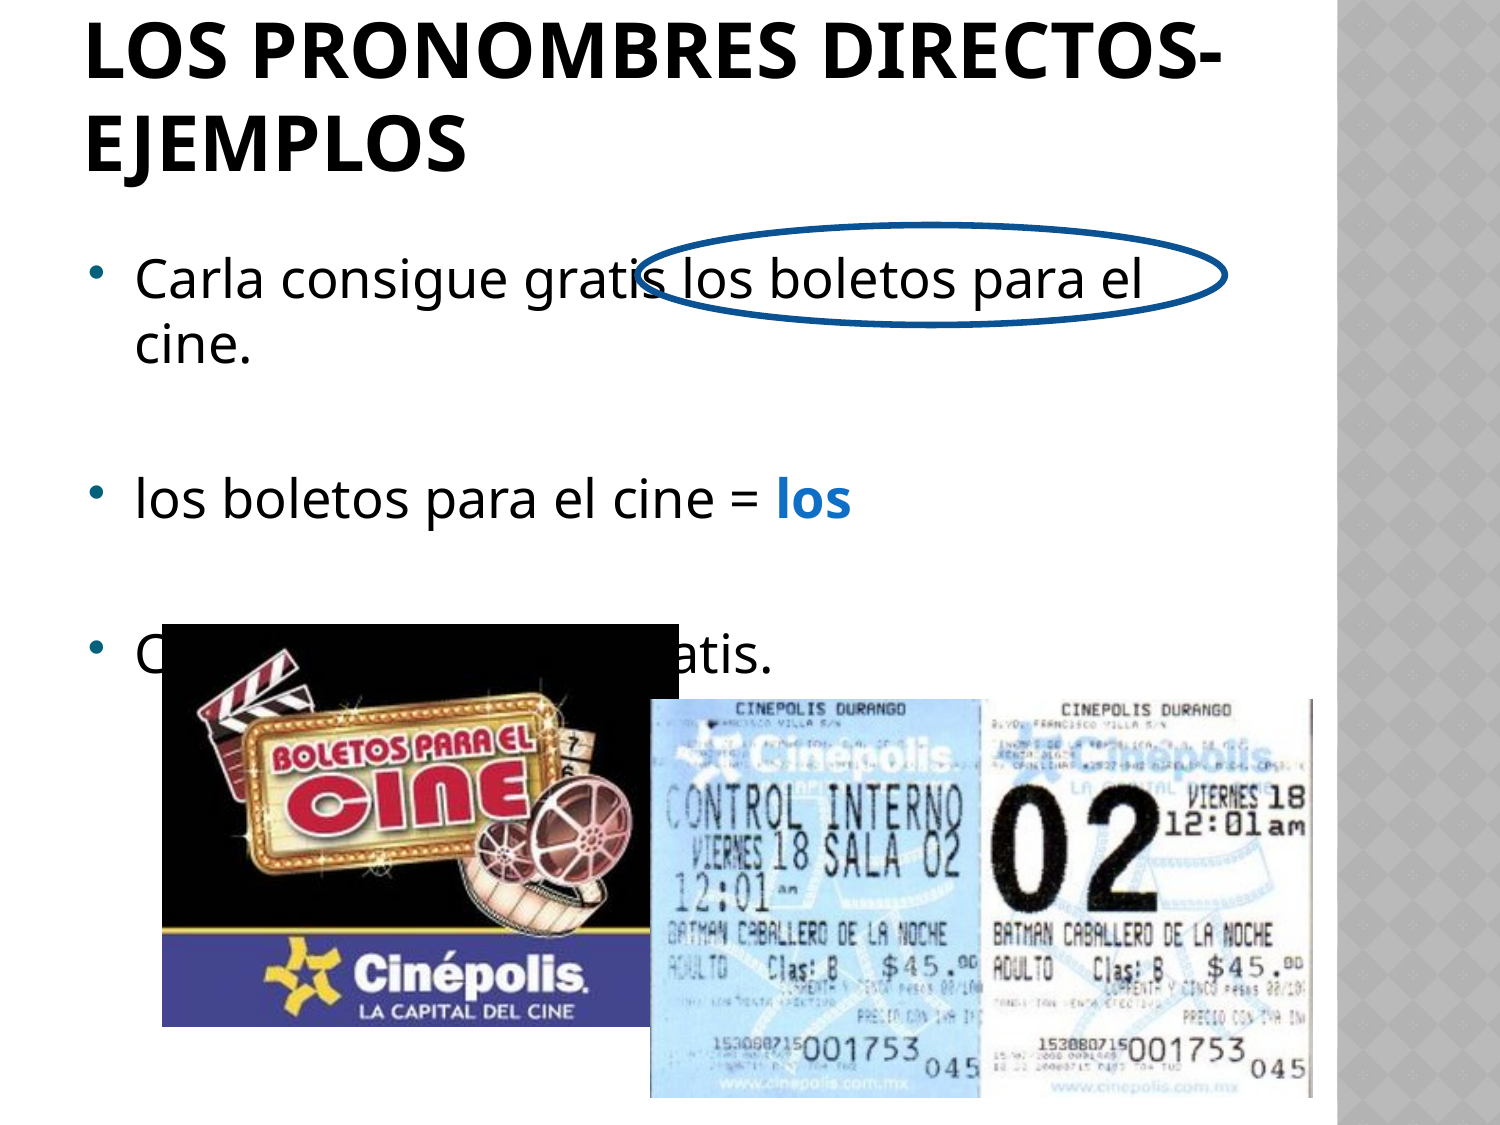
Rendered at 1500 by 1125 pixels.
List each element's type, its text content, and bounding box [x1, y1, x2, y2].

picture [162, 624, 1313, 1098]
list Carla consigue gratis los boletos para el cine. los boletos para el cine = los Carla los consigue gratis. [75, 237, 1263, 1125]
title Los pronombres directos- ejemplos [75, 0, 1263, 188]
text_box [634, 221, 1229, 329]
